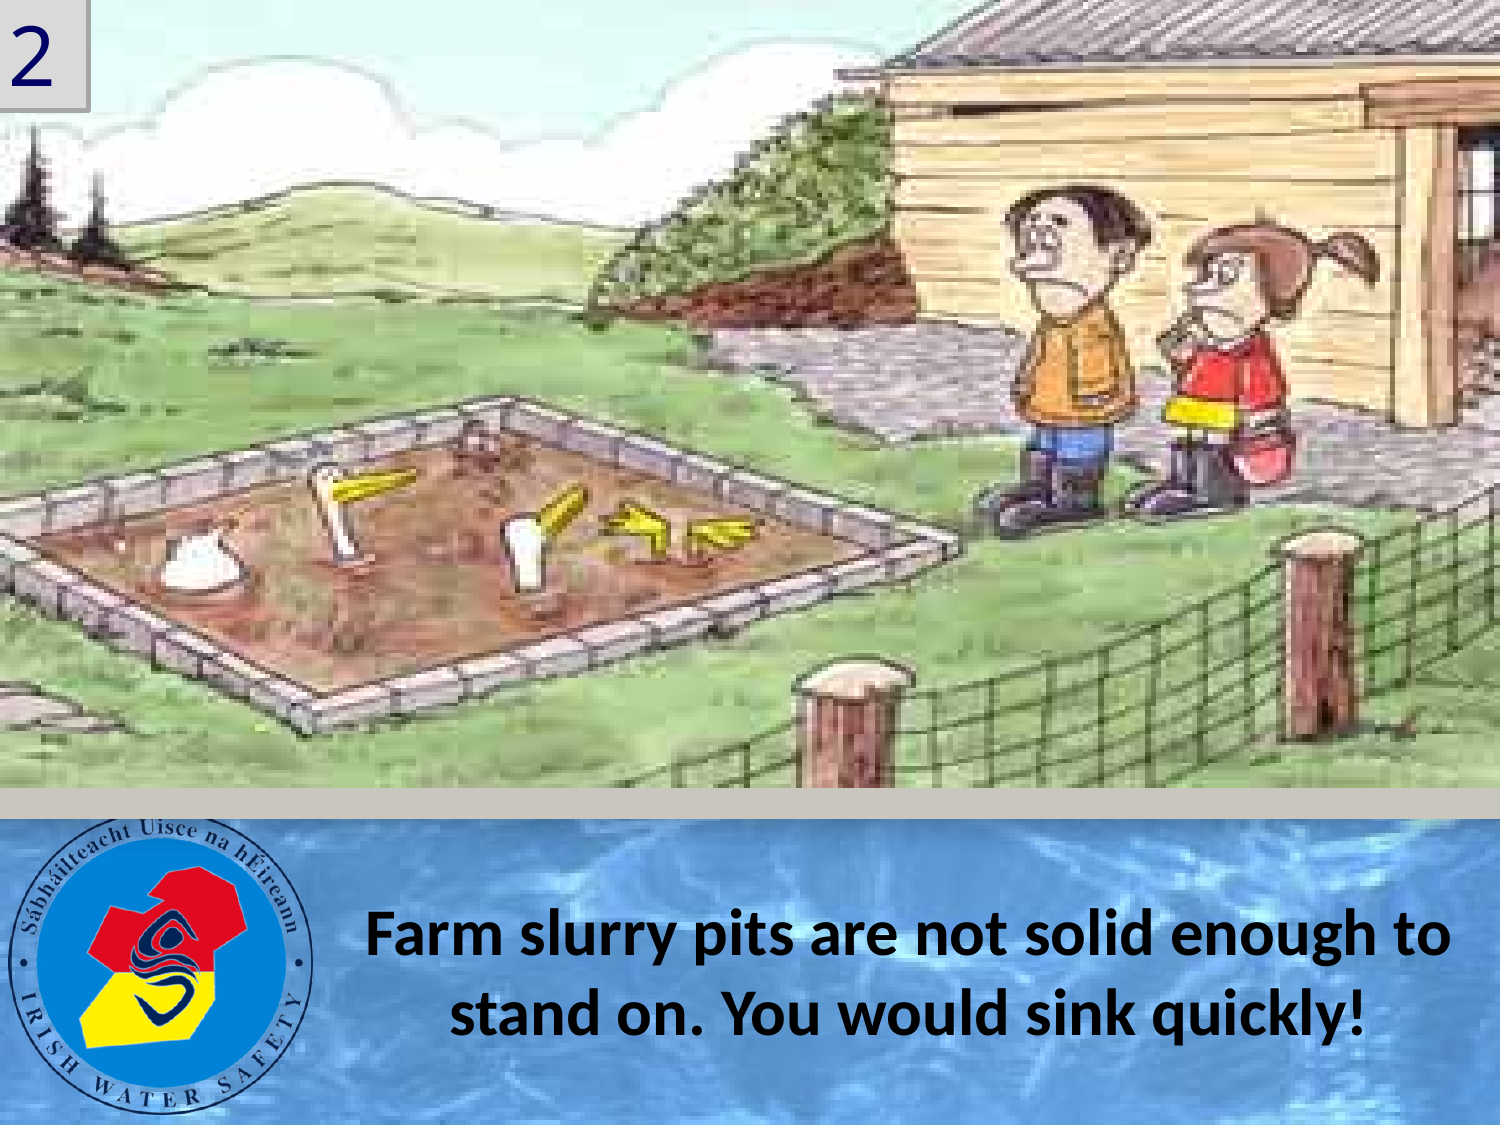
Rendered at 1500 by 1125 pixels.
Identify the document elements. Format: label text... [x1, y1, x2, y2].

picture [0, 810, 1500, 1125]
picture [0, 0, 1500, 789]
text_box Farm slurry pits are not solid enough to stand on. You would sink quickly! [336, 881, 1483, 1057]
